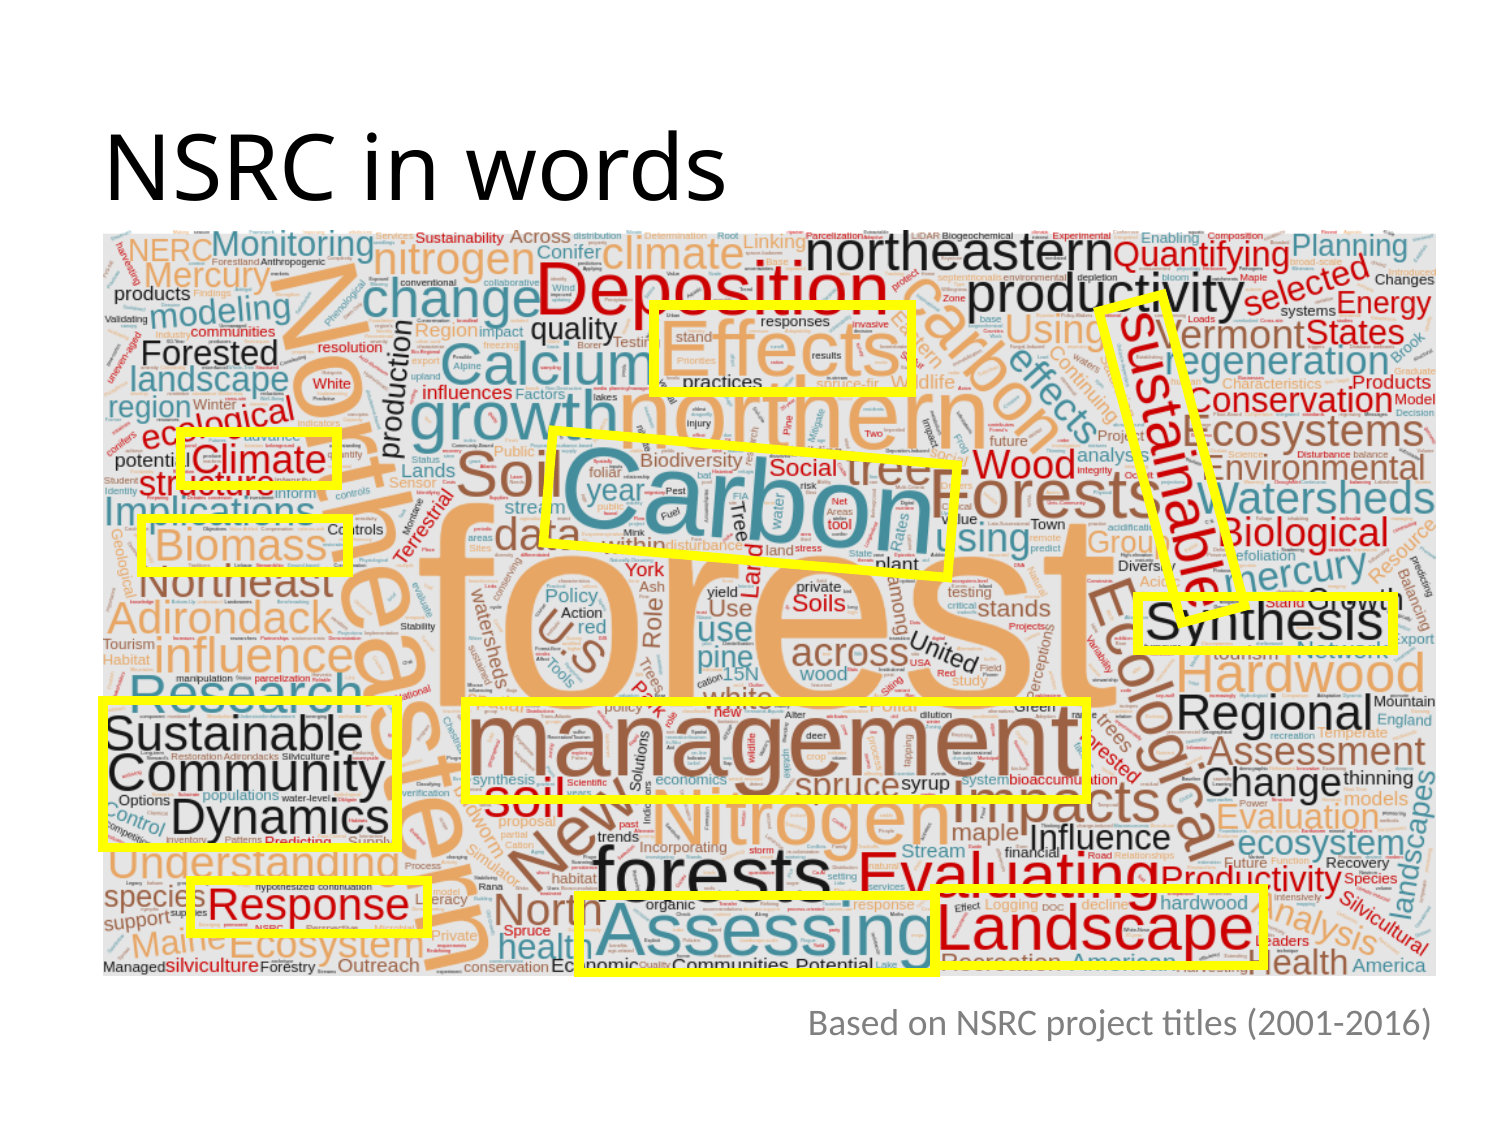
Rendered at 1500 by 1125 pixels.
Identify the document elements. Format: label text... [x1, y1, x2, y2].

text_box Based on NSRC project titles (2001-2016) [775, 990, 1448, 1051]
picture [103, 230, 1436, 976]
title NSRC in words [87, 62, 1382, 280]
